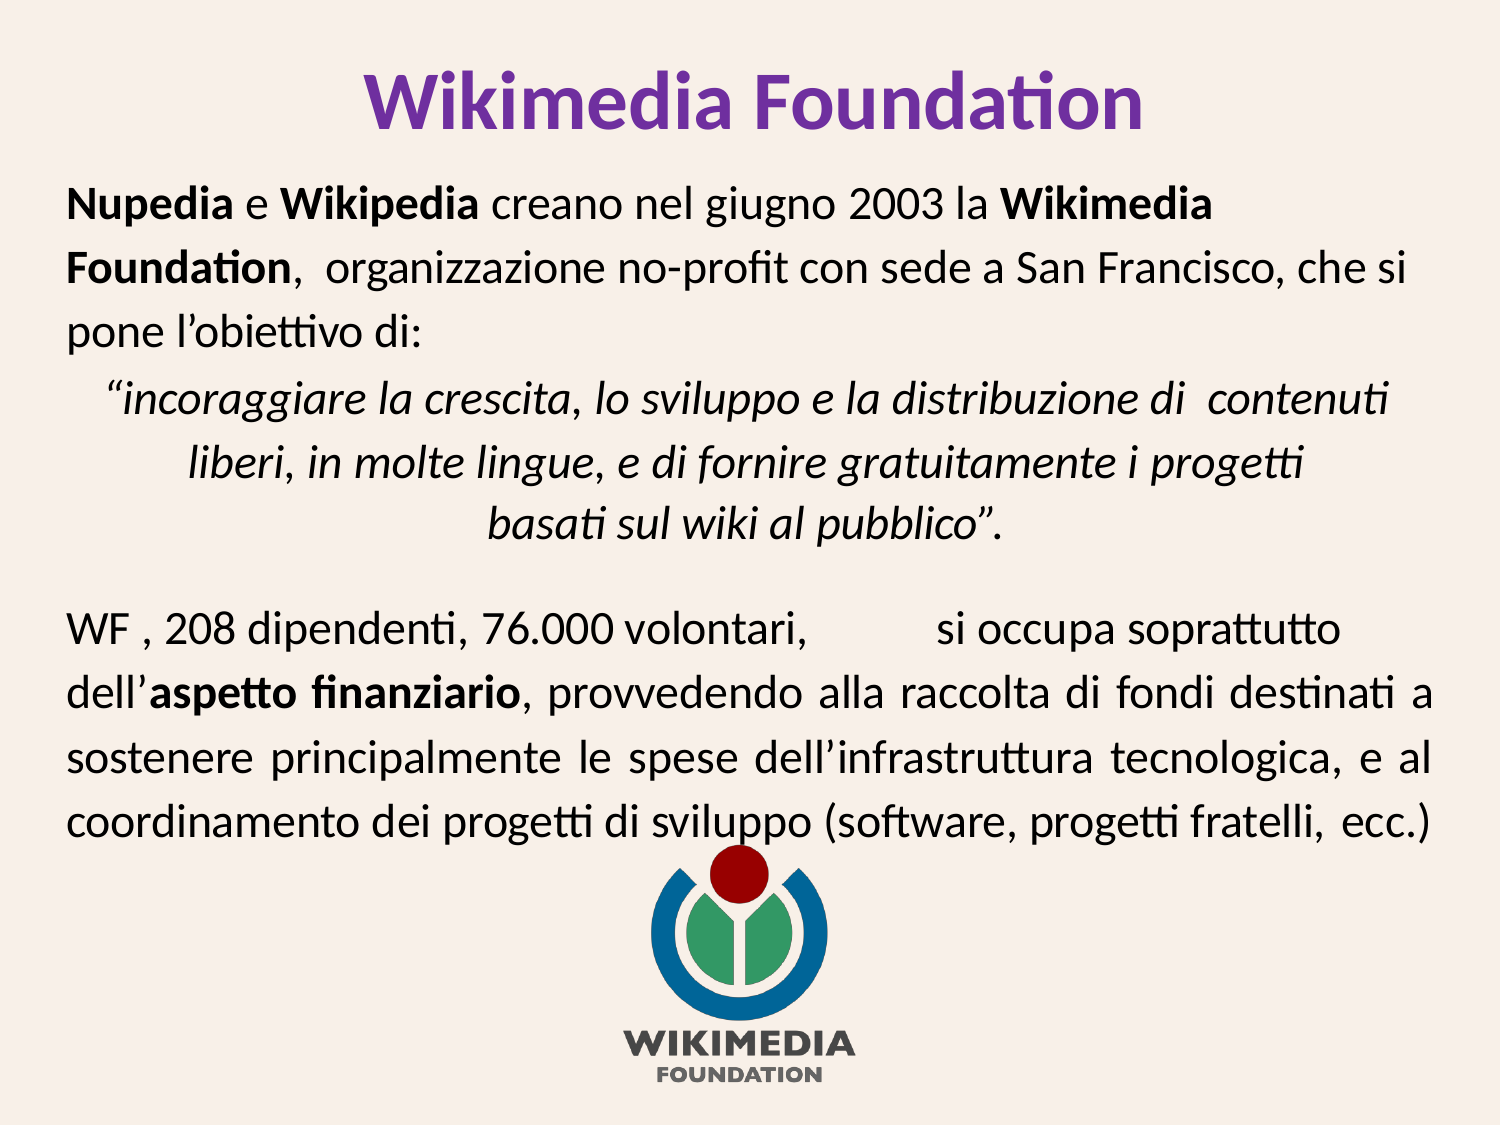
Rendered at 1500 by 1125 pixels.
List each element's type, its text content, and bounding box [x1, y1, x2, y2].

title Wikimedia Foundation [361, 44, 1153, 162]
text_box Nupedia e Wikipedia creano nel giugno 2003 la Wikimedia Foundation, organizzazione no-profit con sede a San Francisco, che si pone l’obiettivo di: “incoraggiare la crescita, lo sviluppo e la distribuzione di contenuti liberi, in molte lingue, e di fornire gratuitamente i progetti basati sul wiki al pubblico”. WF , 208 dipendenti, 76.000 volontari, si occupa soprattutto dell’aspetto finanziario, provvedendo alla raccolta di fondi destinati a sostenere principalmente le spese dell’infrastruttura tecnologica, e al coordinamento dei progetti di sviluppo (software, progetti fratelli, ecc.) [64, 162, 1450, 847]
text_box [608, 834, 869, 1095]
